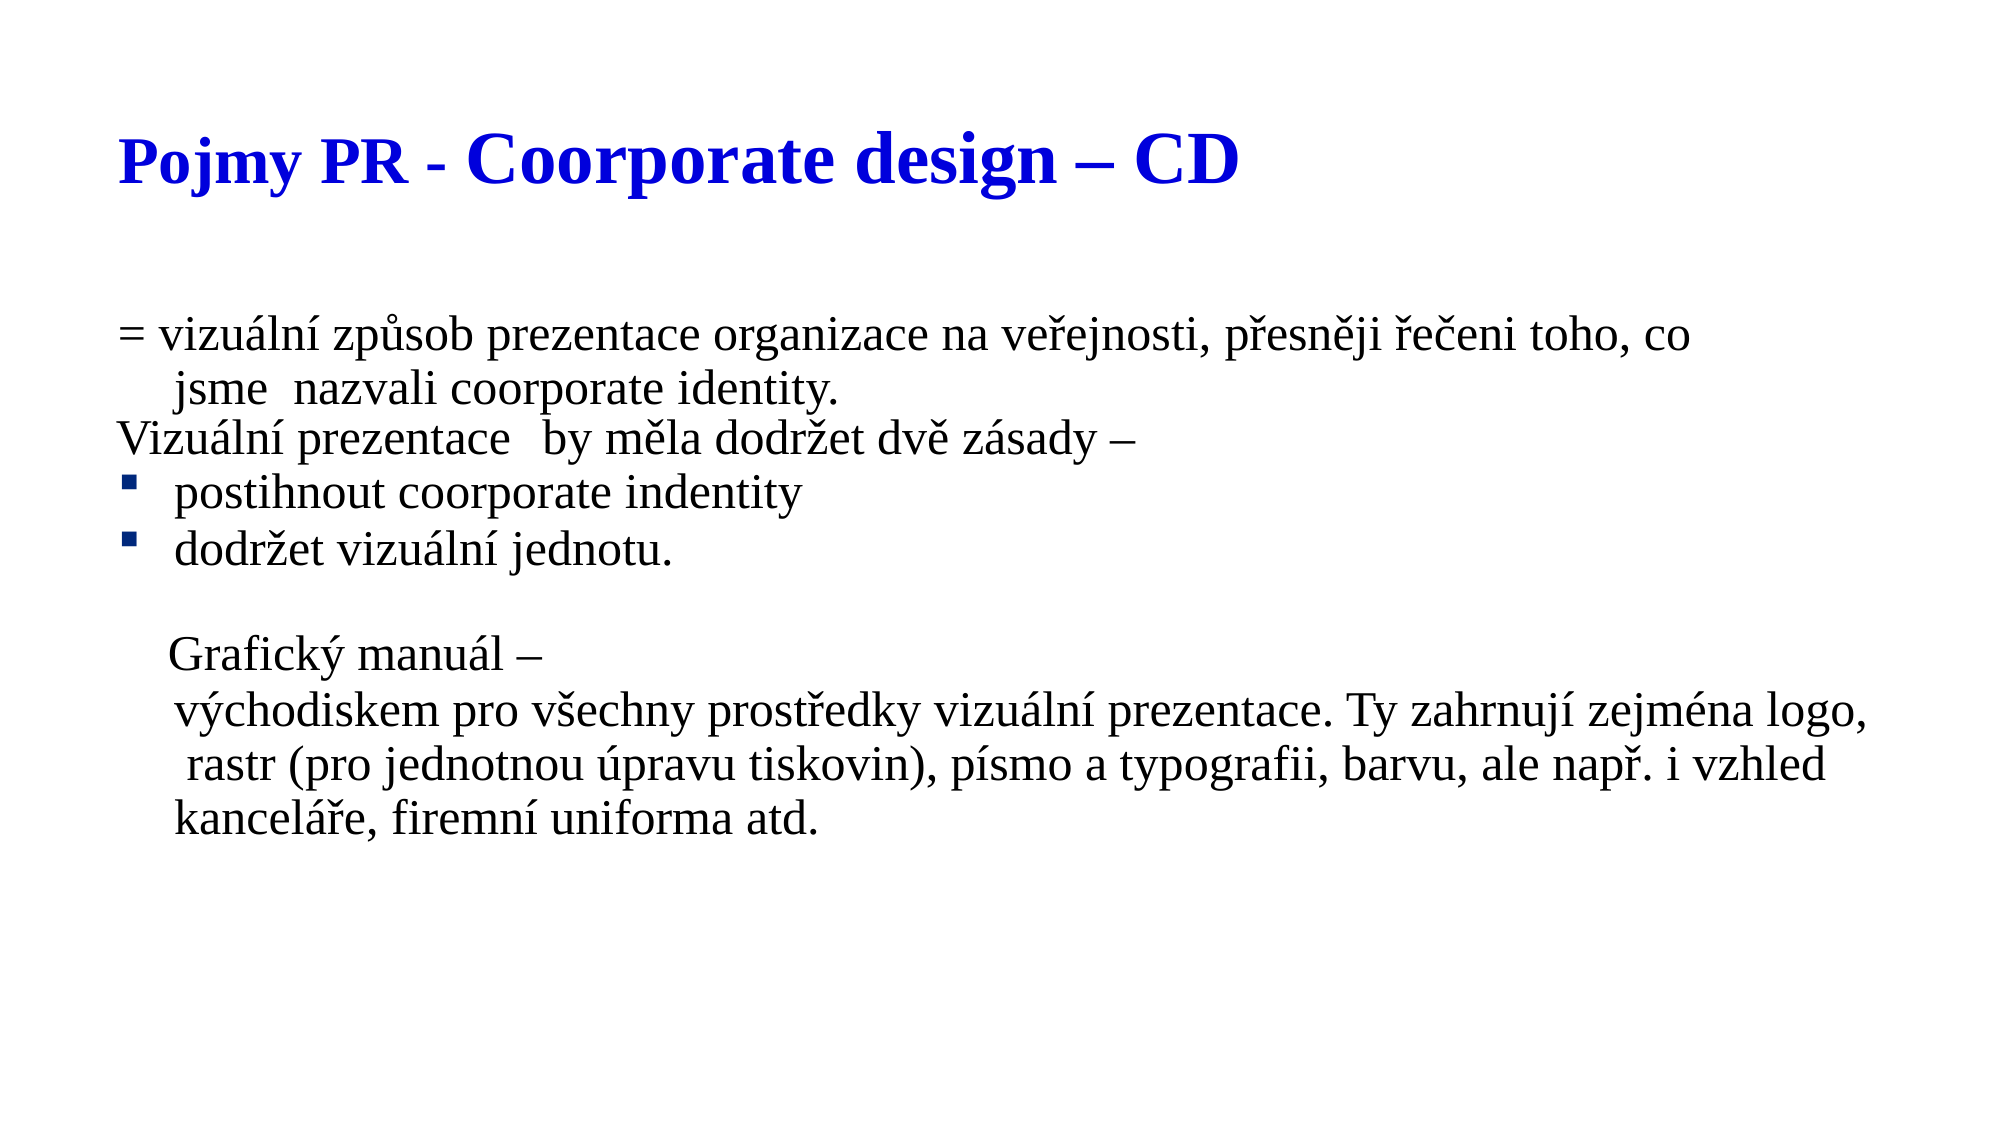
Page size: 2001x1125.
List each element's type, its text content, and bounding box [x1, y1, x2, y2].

text_box = vizuální způsob prezentace organizace na veřejnosti, přesněji řečeni toho, co jsme nazvali coorporate identity. Vizuální prezentace by měla dodržet dvě zásady – postihnout coorporate indentity dodržet vizuální jednotu. Grafický manuál – východiskem pro všechny prostředky vizuální prezentace. Ty zahrnují zejména logo, rastr (pro jednotnou úpravu tiskovin), písmo a typografii, barvu, ale např. i vzhled kanceláře, firemní uniforma atd. [115, 297, 1873, 846]
title Pojmy PR - Coorporate design – CD [116, 106, 1244, 297]
